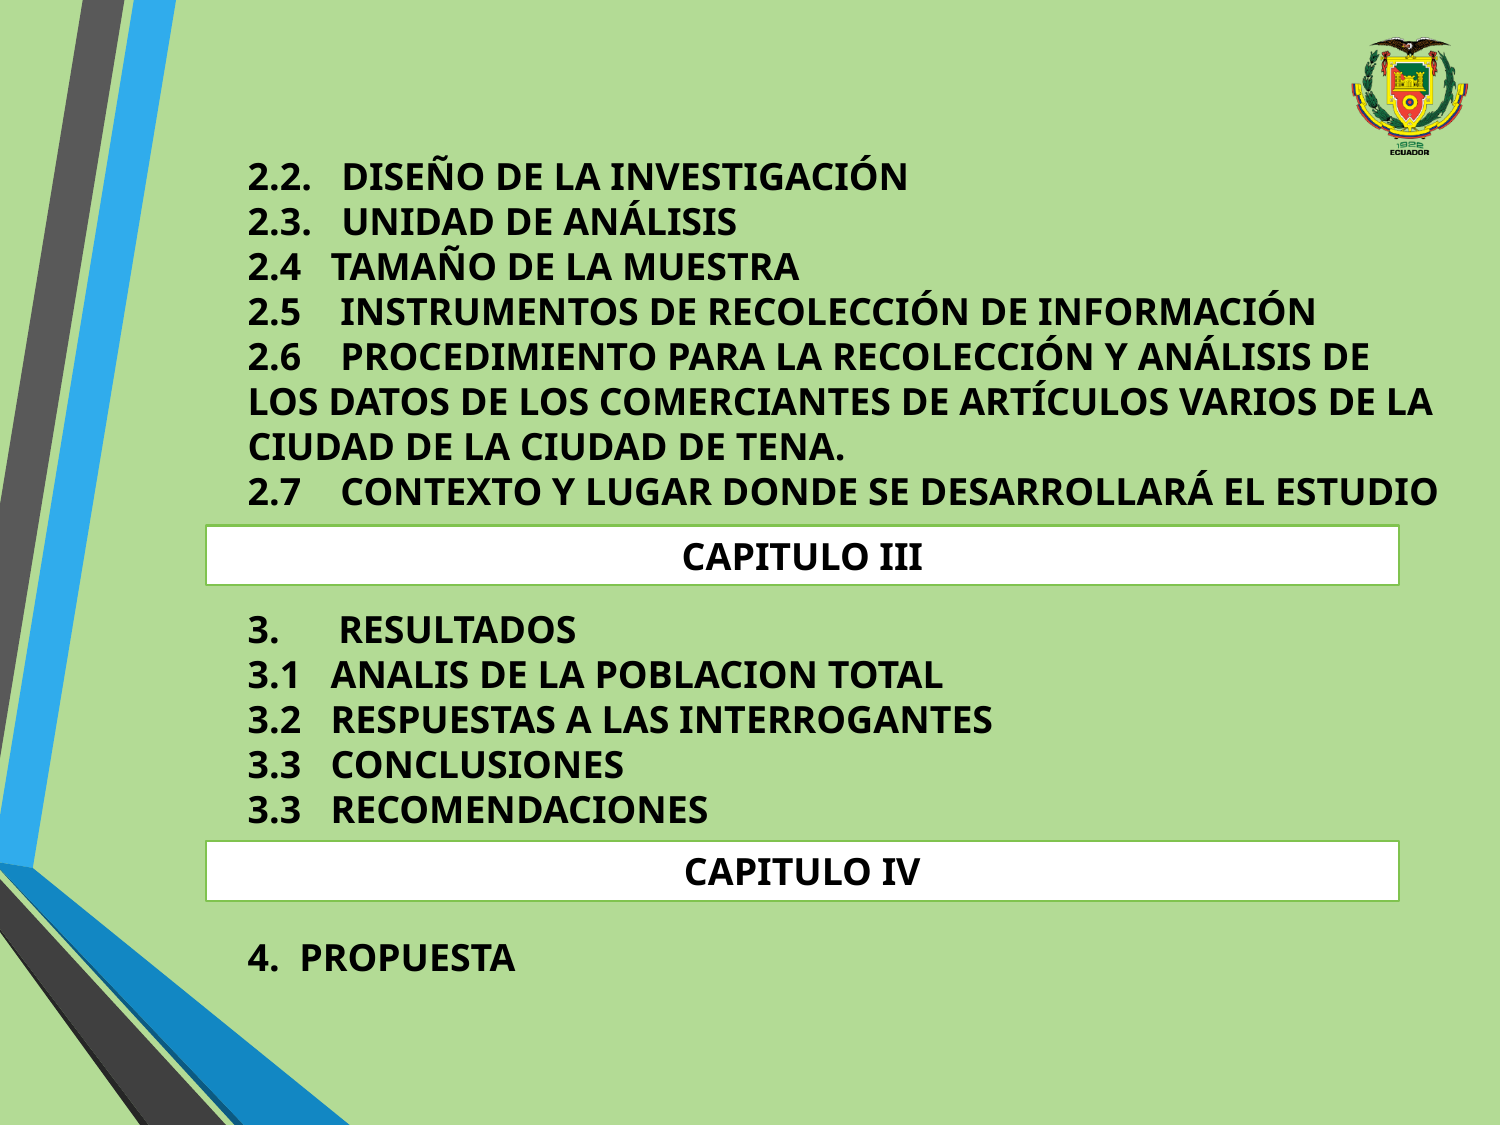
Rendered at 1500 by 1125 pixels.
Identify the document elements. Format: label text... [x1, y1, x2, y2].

picture [1351, 36, 1473, 155]
text_box 2.2. DISEÑO DE LA INVESTIGACIÓN 2.3. UNIDAD DE ANÁLISIS 2.4 TAMAÑO DE LA MUESTRA 2.5 INSTRUMENTOS DE RECOLECCIÓN DE INFORMACIÓN 2.6 PROCEDIMIENTO PARA LA RECOLECCIÓN Y ANÁLISIS DE LOS DATOS DE LOS COMERCIANTES DE ARTÍCULOS VARIOS DE LA CIUDAD DE LA CIUDAD DE TENA. 2.7 CONTEXTO Y LUGAR DONDE SE DESARROLLARÁ EL ESTUDIO [232, 145, 1464, 521]
text_box 4. PROPUESTA [232, 926, 655, 986]
text_box CAPITULO III [205, 524, 1400, 586]
text_box 3. RESULTADOS 3.1 ANALIS DE LA POBLACION TOTAL 3.2 RESPUESTAS A LAS INTERROGANTES 3.3 CONCLUSIONES 3.3 RECOMENDACIONES [232, 598, 1180, 838]
text_box CAPITULO IV [205, 840, 1400, 902]
